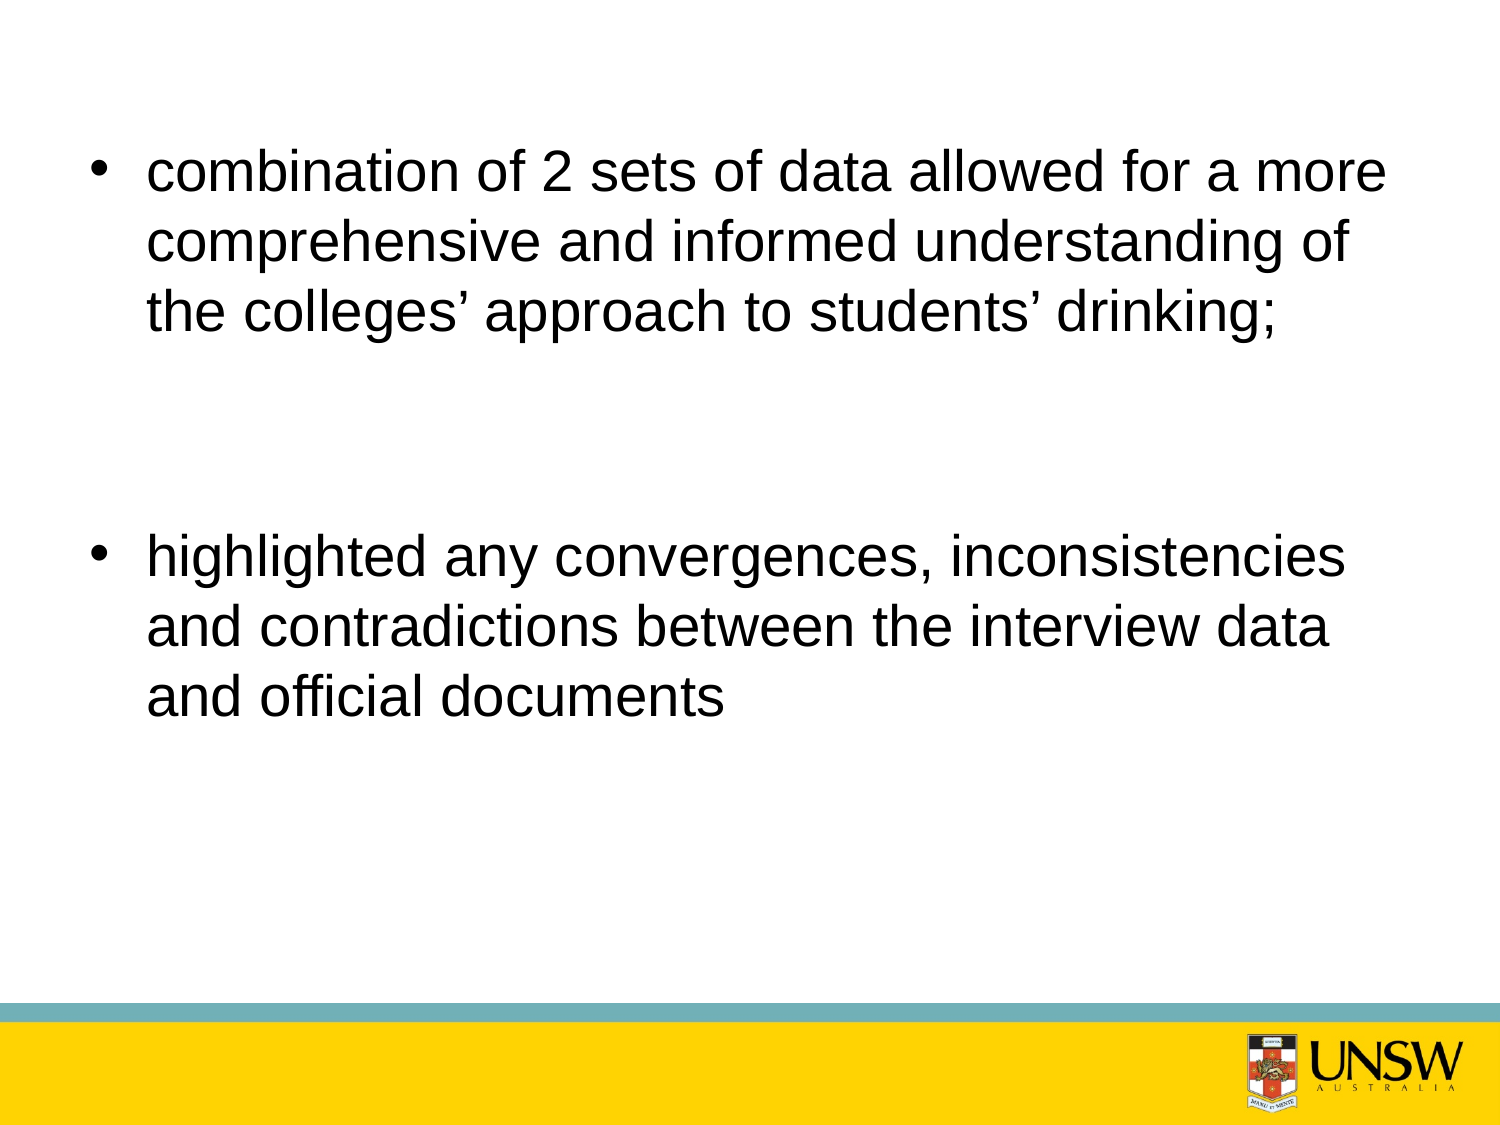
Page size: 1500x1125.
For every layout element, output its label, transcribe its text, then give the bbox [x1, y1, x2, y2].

picture [0, 1003, 1500, 1125]
list combination of 2 sets of data allowed for a more comprehensive and informed understanding of the colleges’ approach to students’ drinking; highlighted any convergences, inconsistencies and contradictions between the interview data and official documents [75, 125, 1425, 953]
